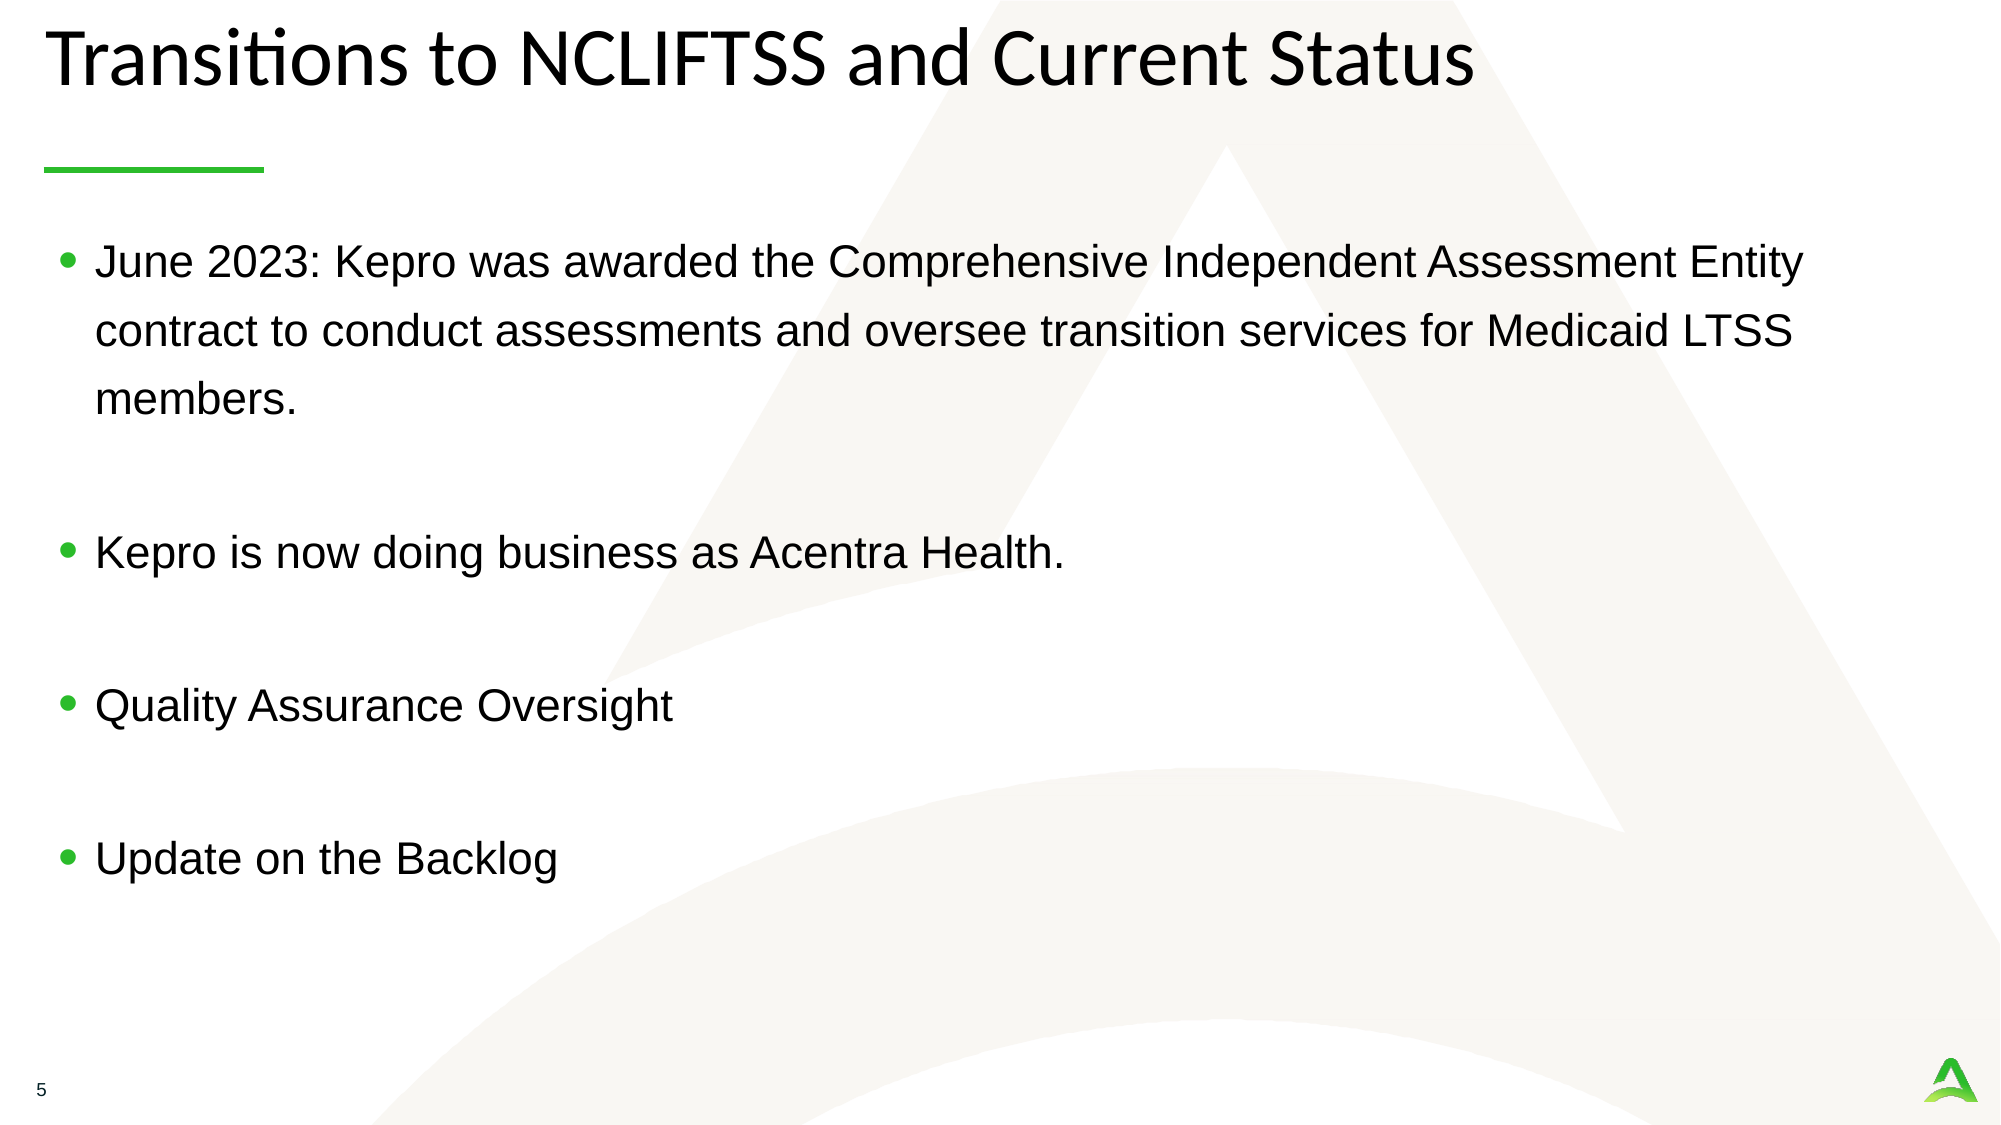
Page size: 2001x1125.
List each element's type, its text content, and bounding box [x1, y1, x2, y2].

picture [1924, 1058, 1978, 1102]
list June 2023: Kepro was awarded the Comprehensive Independent Assessment Entity contract to conduct assessments and oversee transition services for Medicaid LTSS members. Kepro is now doing business as Acentra Health. Quality Assurance Oversight Update on the Backlog [58, 218, 1913, 997]
title Transitions to NCLIFTSS and Current Status [45, 66, 1918, 152]
